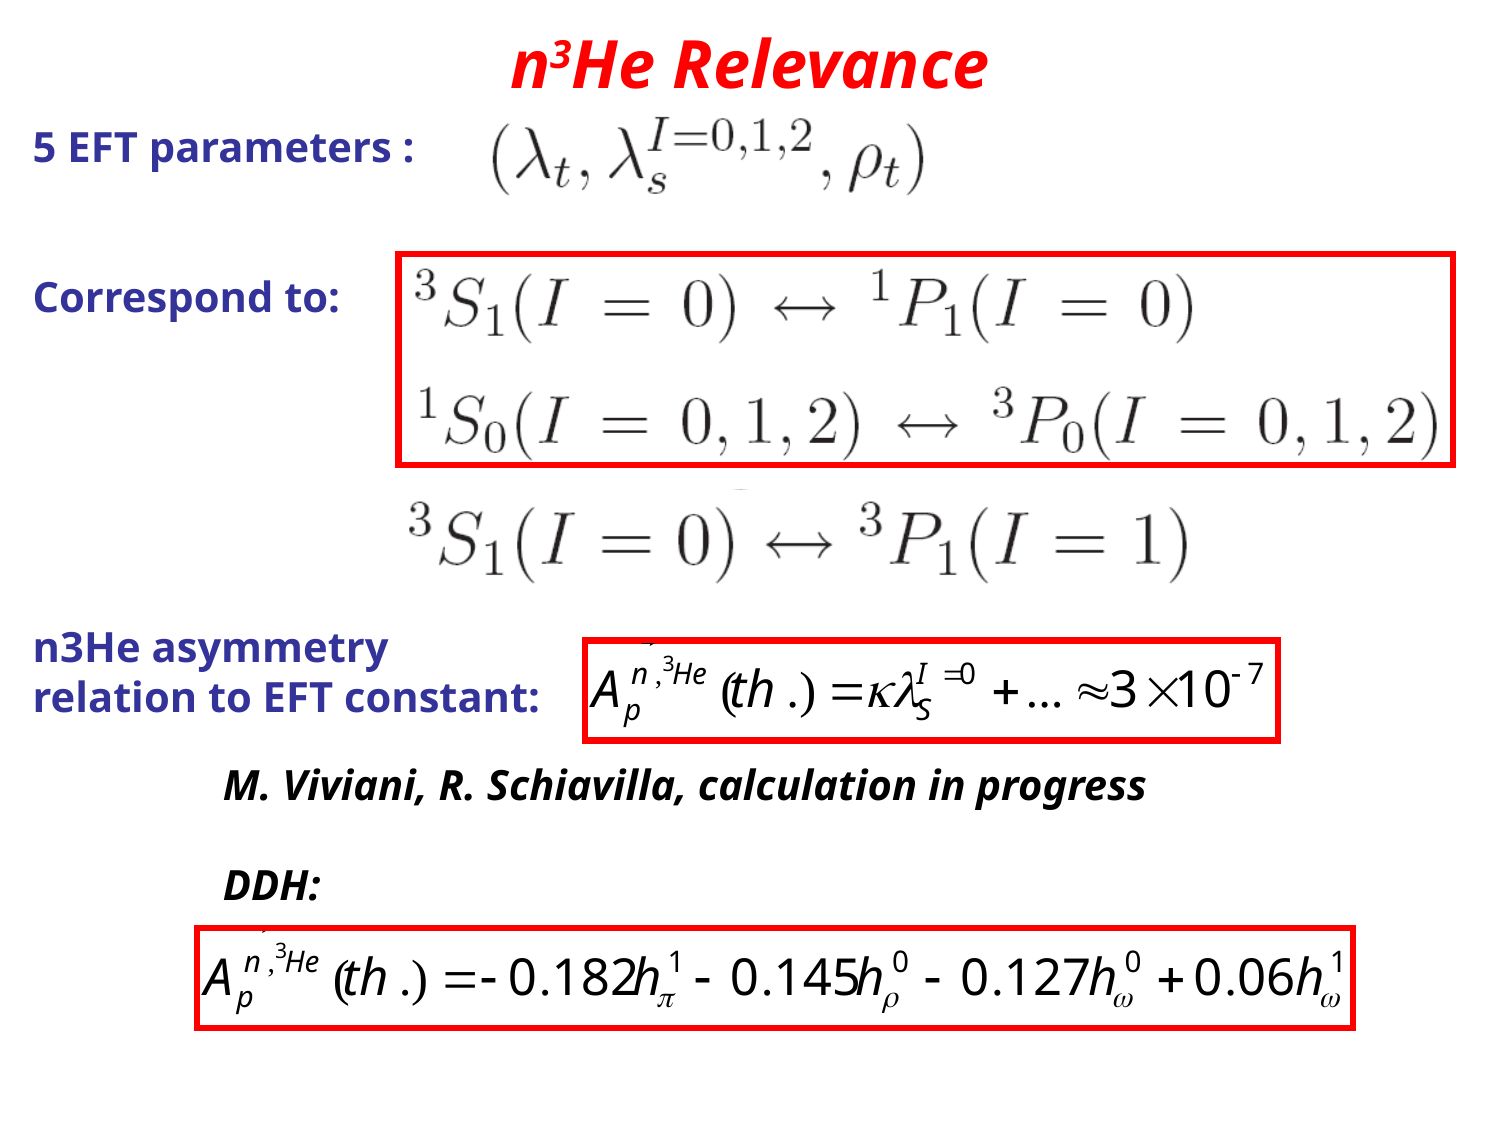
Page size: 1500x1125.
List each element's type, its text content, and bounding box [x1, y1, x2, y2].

text_box M. Viviani, R. Schiavilla, calculation in progress DDH: [207, 751, 1163, 917]
text_box 5 EFT parameters : Correspond to: n3He asymmetry relation to EFT constant: [17, 113, 1486, 729]
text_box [587, 643, 1276, 738]
picture [483, 112, 930, 202]
title n3He Relevance [74, 18, 1426, 103]
picture [408, 259, 1200, 350]
text_box [398, 254, 1454, 466]
picture [408, 378, 1442, 467]
picture [404, 488, 1194, 591]
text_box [199, 930, 1351, 1026]
